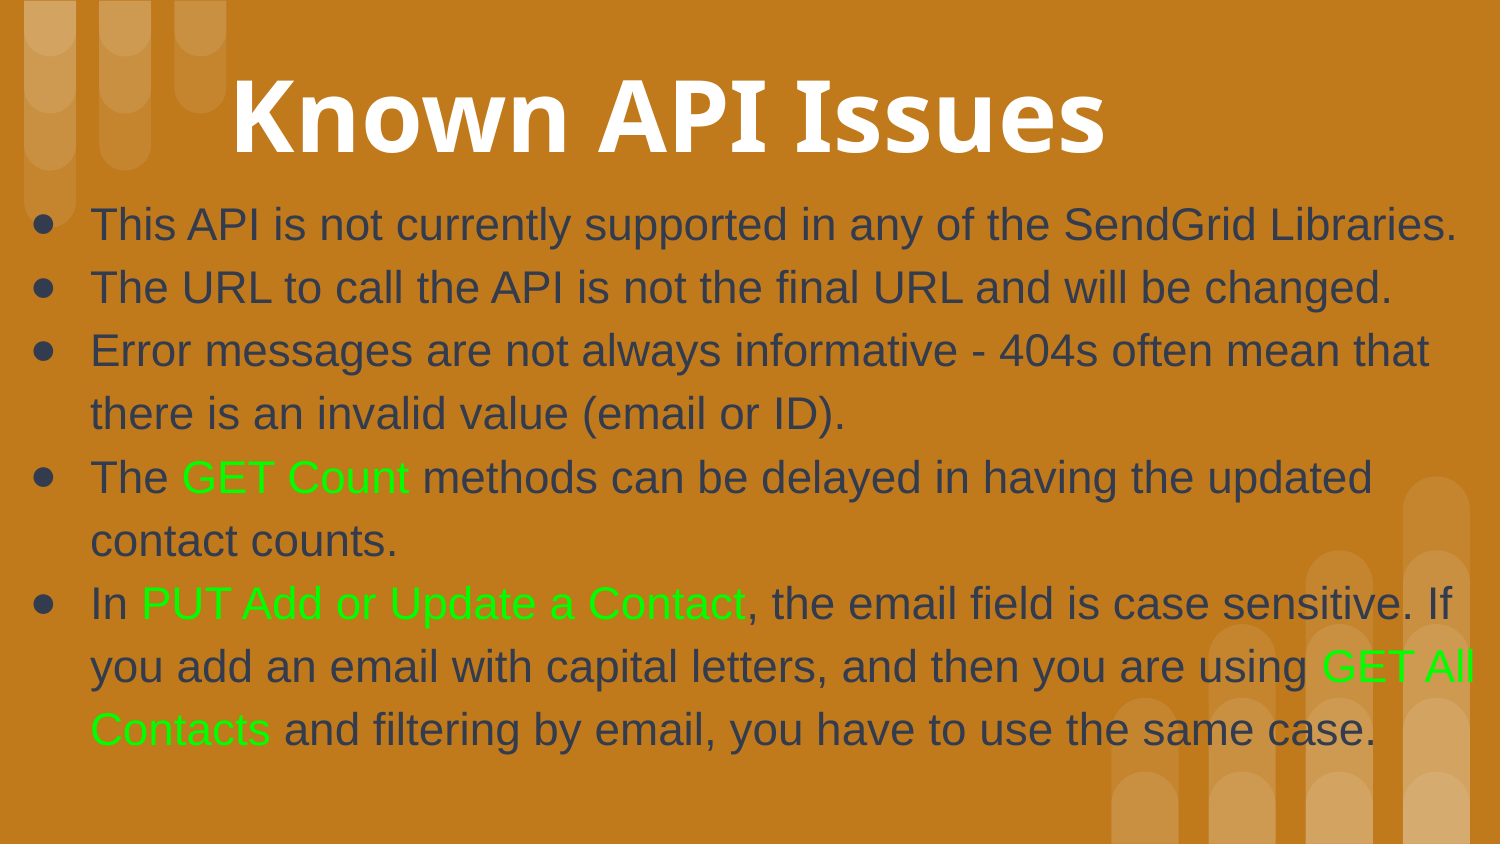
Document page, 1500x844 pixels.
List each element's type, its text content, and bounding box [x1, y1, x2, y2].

text_box This API is not currently supported in any of the SendGrid Libraries. The URL to call the API is not the final URL and will be changed. Error messages are not always informative - 404s often mean that there is an invalid value (email or ID). The GET Count methods can be delayed in having the updated contact counts. In PUT Add or Update a Contact, the email field is case sensitive. If you add an email with capital letters, and then you are using GET All Contacts and filtering by email, you have to use the same case. [0, 171, 1500, 790]
title Known API Issues [213, 35, 1269, 171]
